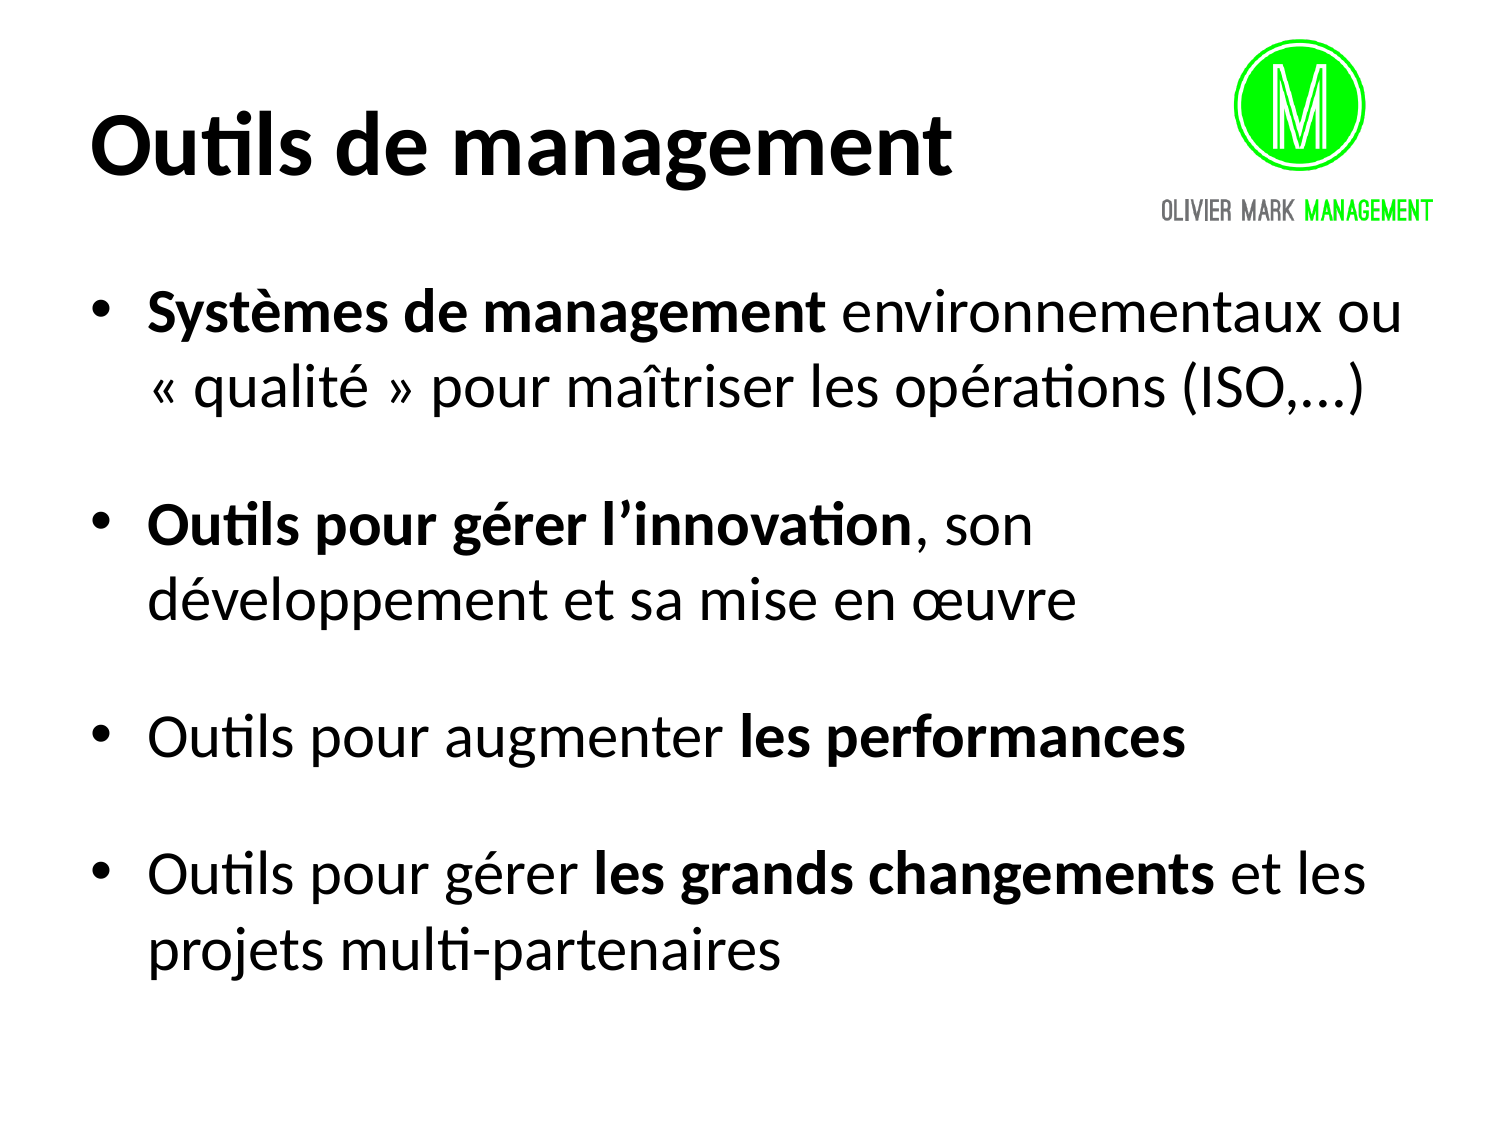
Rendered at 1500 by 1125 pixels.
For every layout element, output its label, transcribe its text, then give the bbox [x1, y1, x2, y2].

title Outils de management [75, 45, 1212, 233]
list Systèmes de management environnementaux ou « qualité » pour maîtriser les opérations (ISO,...) Outils pour gérer l’innovation, son développement et sa mise en œuvre Outils pour augmenter les performances Outils pour gérer les grands changements et les projets multi-partenaires [75, 262, 1425, 1005]
picture [1160, 35, 1435, 223]
